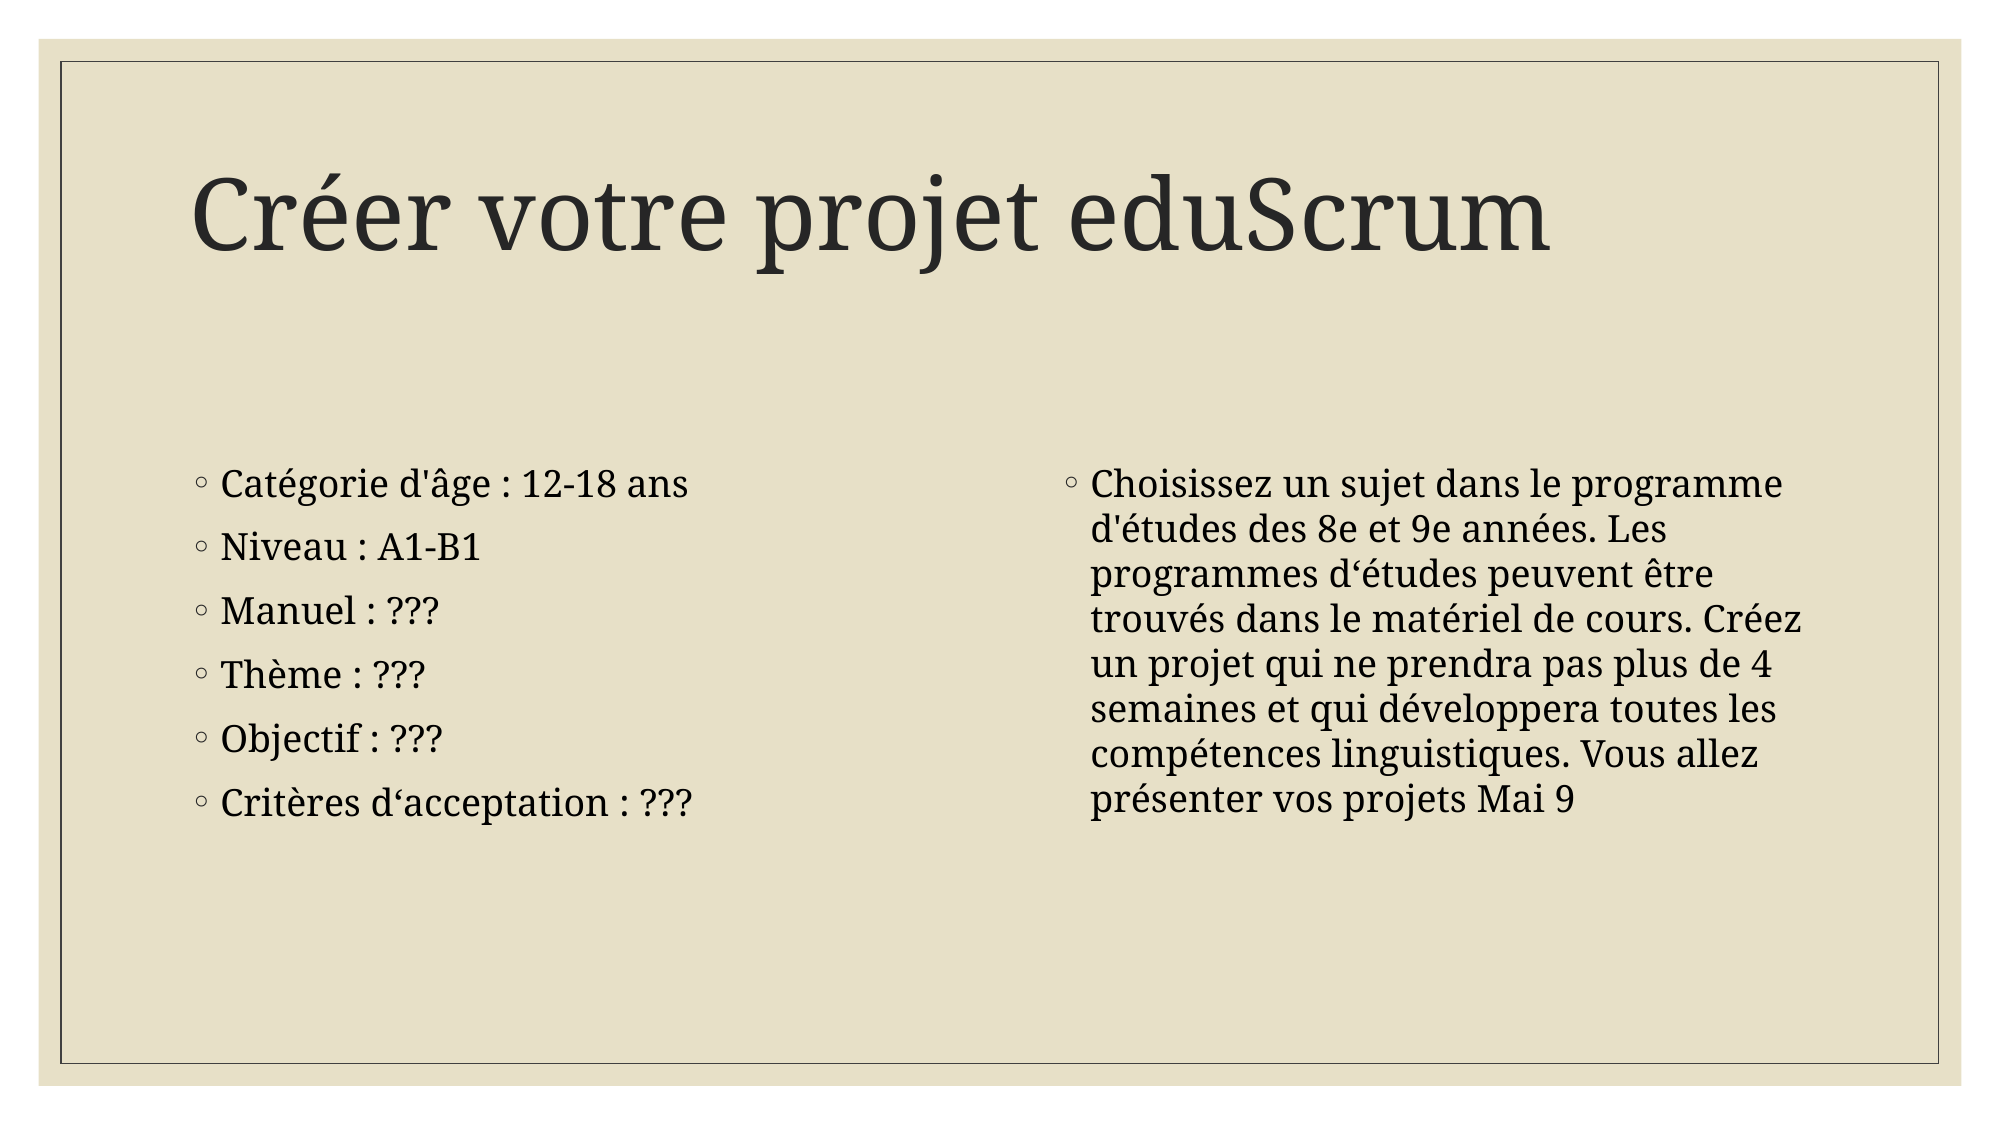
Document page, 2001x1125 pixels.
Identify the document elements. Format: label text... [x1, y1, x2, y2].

list Choisissez un sujet dans le programme d'études des 8e et 9e années. Les programmes d‘études peuvent être trouvés dans le matériel de cours. Créez un projet qui ne prendra pas plus de 4 semaines et qui développera toutes les compétences linguistiques. Vous allez présenter vos projets Mai 9 [1045, 452, 1826, 978]
list Catégorie d'âge : 12-18 ans Niveau : A1-B1 Manuel : ??? Thème : ??? Objectif : ??? Critères d‘acceptation : ??? [175, 452, 956, 978]
title Créer votre projet eduScrum [174, 105, 1825, 331]
